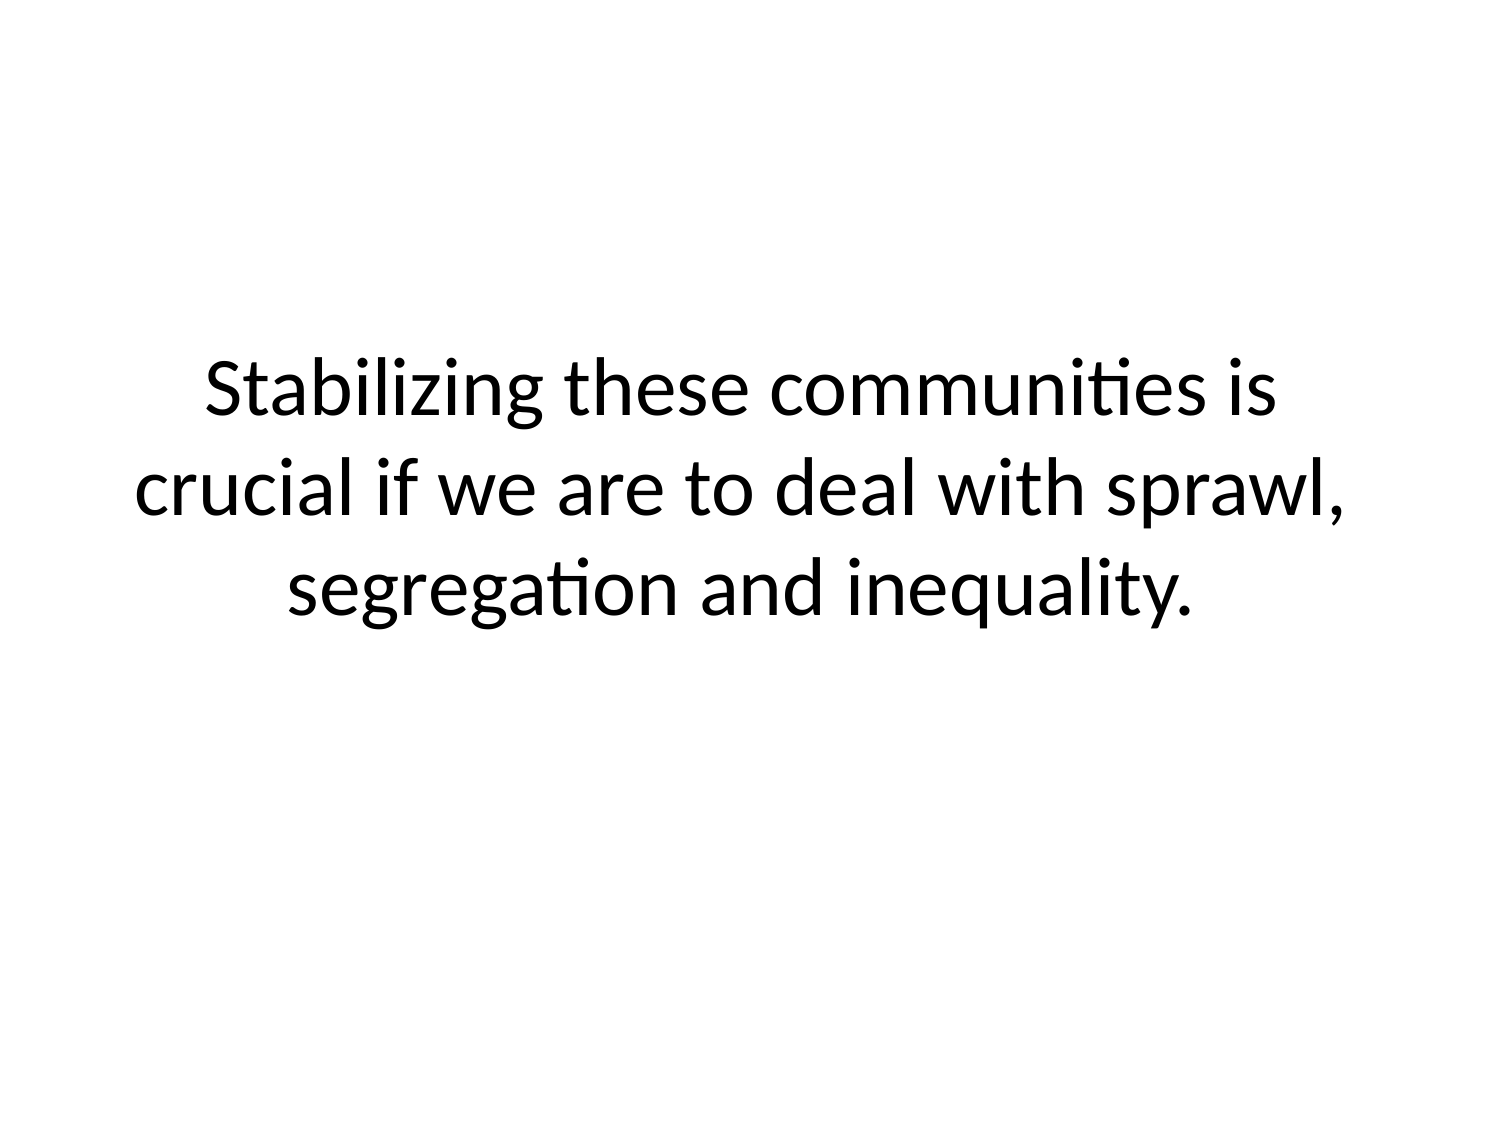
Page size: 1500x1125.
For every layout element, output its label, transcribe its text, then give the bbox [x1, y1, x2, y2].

text_box Stabilizing these communities is crucial if we are to deal with sprawl, segregation and inequality. [99, 324, 1384, 700]
